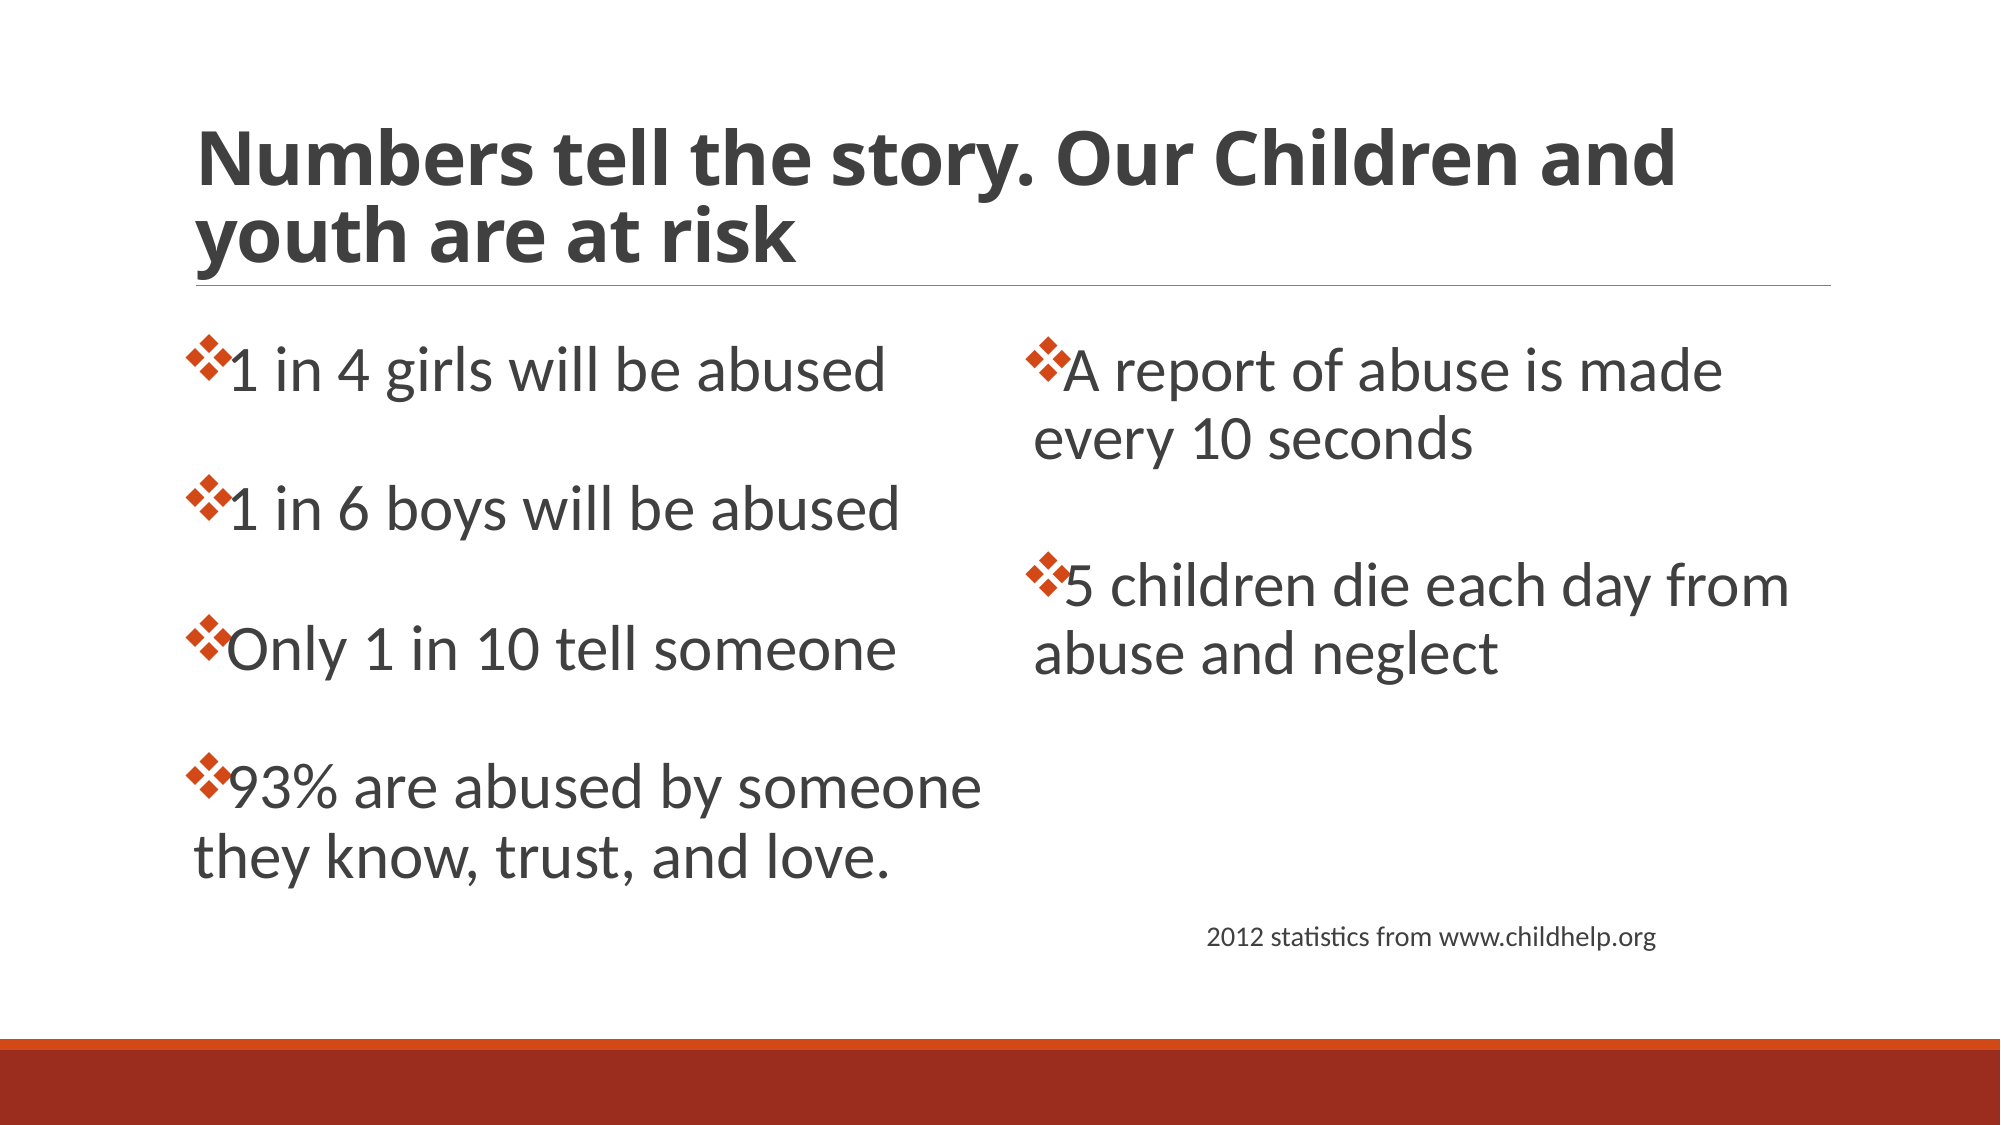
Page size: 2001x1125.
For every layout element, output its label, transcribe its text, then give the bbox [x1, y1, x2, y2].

list 1 in 4 girls will be abused 1 in 6 boys will be abused Only 1 in 10 tell someone 93% are abused by someone they know, trust, and love. [180, 327, 990, 963]
title Numbers tell the story. Our Children and youth are at risk [180, 47, 1830, 285]
list A report of abuse is made every 10 seconds 5 children die each day from abuse and neglect 2012 statistics from www.childhelp.org [1020, 329, 1830, 965]
